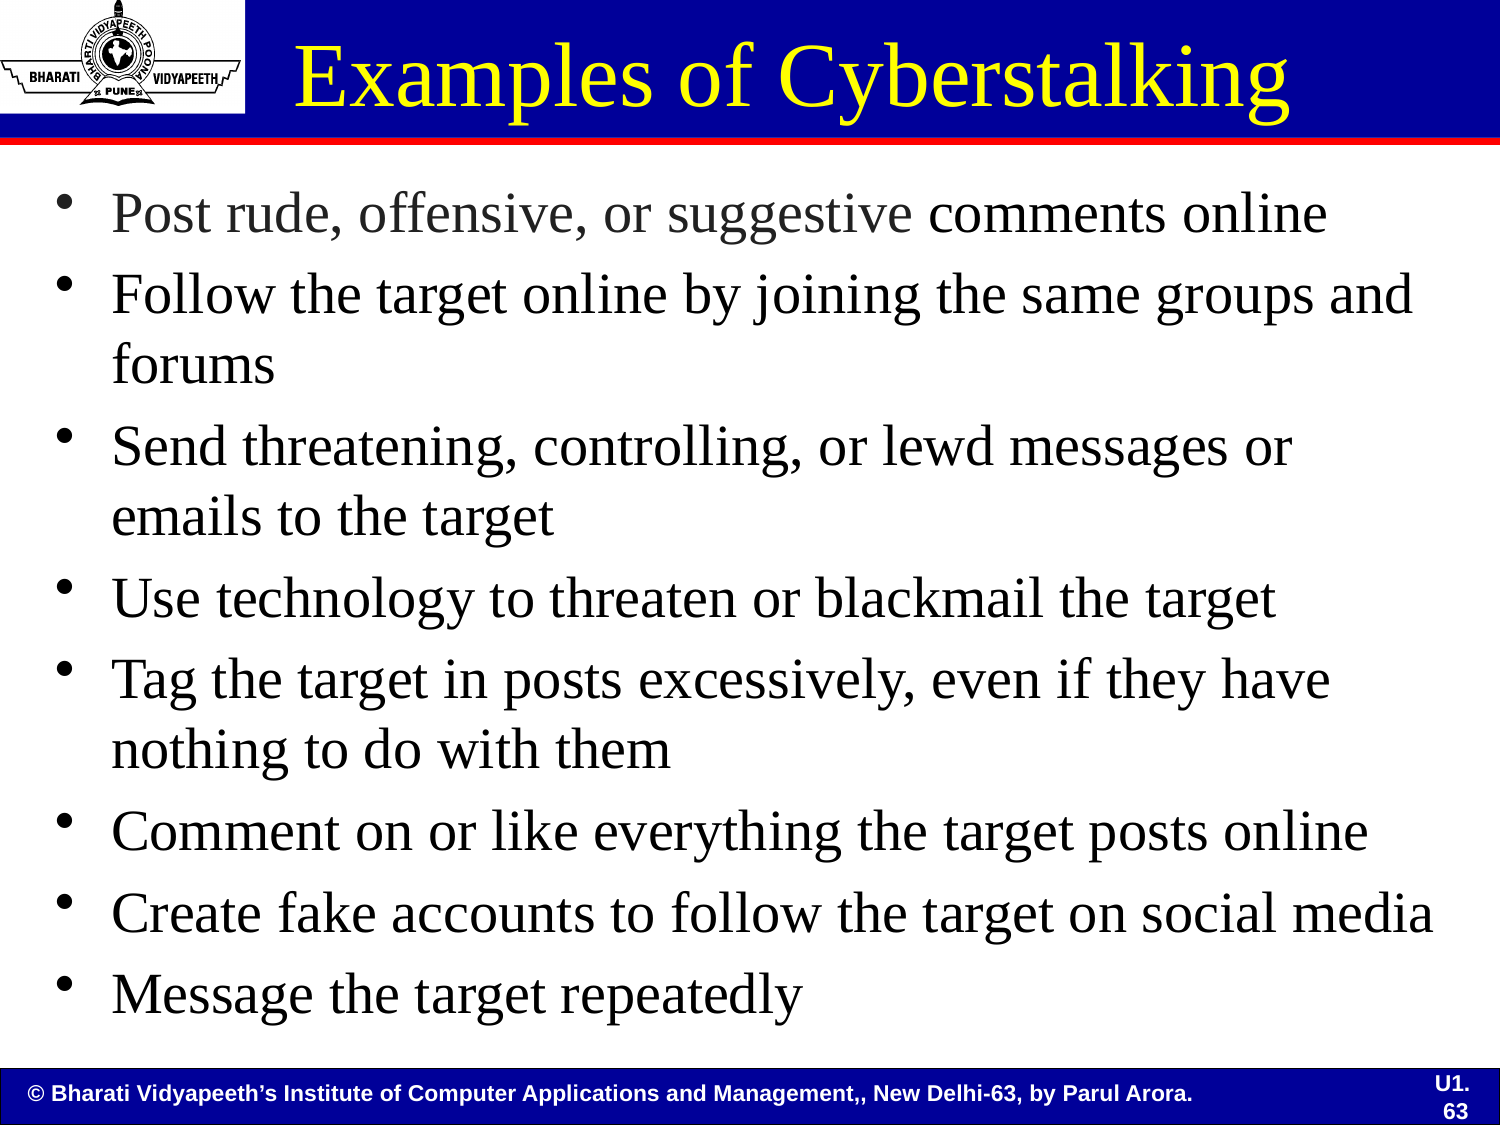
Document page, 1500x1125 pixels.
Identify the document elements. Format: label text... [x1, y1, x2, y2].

title Examples of Cyberstalking [118, 7, 1469, 166]
list Post rude, offensive, or suggestive comments online Follow the target online by joining the same groups and forums Send threatening, controlling, or lewd messages or emails to the target Use technology to threaten or blackmail the target Tag the target in posts excessively, even if they have nothing to do with them Comment on or like everything the target posts online Create fake accounts to follow the target on social media Message the target repeatedly [39, 166, 1469, 1024]
picture [0, 0, 241, 106]
